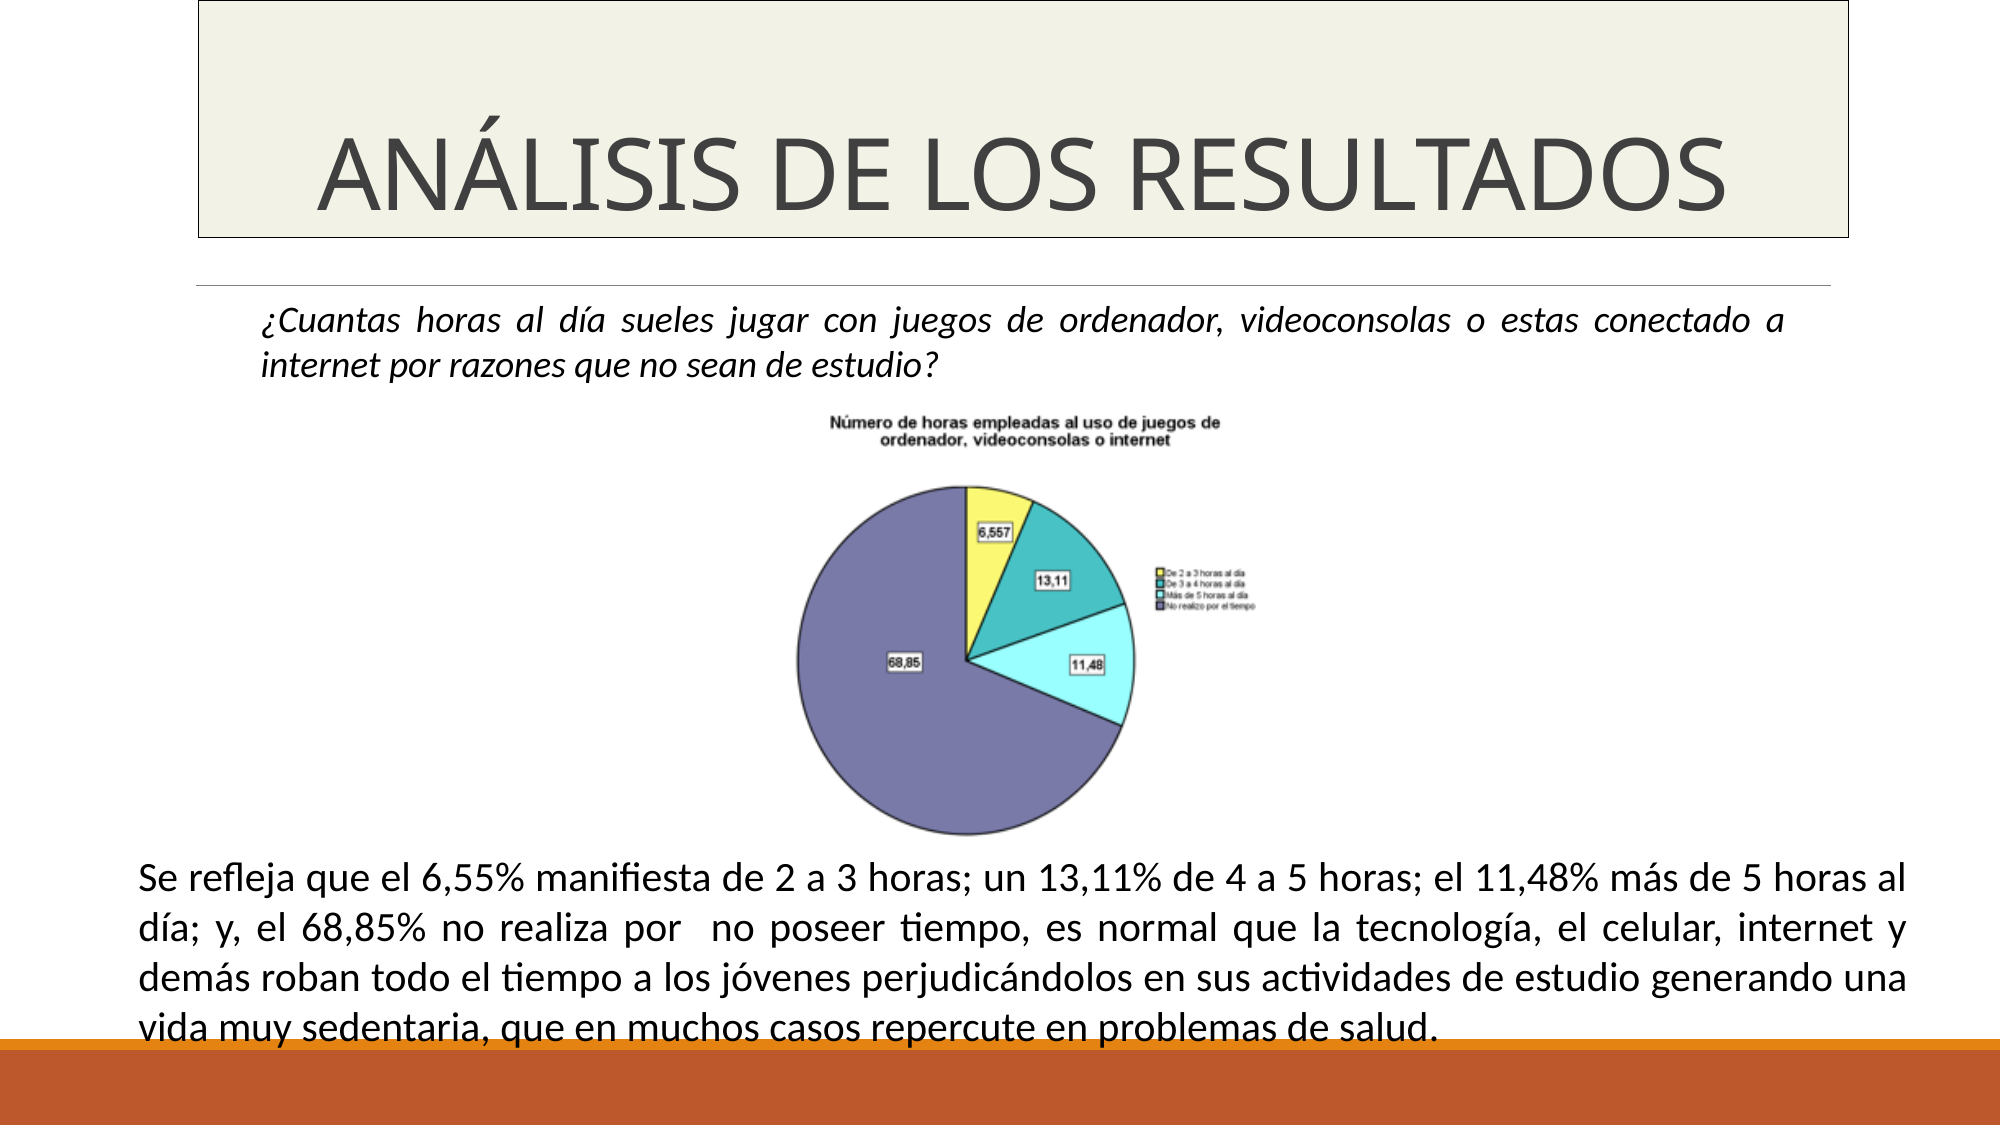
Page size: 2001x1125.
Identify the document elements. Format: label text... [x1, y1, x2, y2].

picture [769, 399, 1278, 843]
title ANÁLISIS DE LOS RESULTADOS [198, 0, 1849, 238]
text_box Se refleja que el 6,55% manifiesta de 2 a 3 horas; un 13,11% de 4 a 5 horas; el 11,48% más de 5 horas al día; y, el 68,85% no realiza por no poseer tiempo, es normal que la tecnología, el celular, internet y demás roban todo el tiempo a los jóvenes perjudicándolos en sus actividades de estudio generando una vida muy sedentaria, que en muchos casos repercute en problemas de salud. [123, 842, 1924, 1057]
text_box ¿Cuantas horas al día sueles jugar con juegos de ordenador, videoconsolas o estas conectado a internet por razones que no sean de estudio? [245, 287, 1802, 438]
